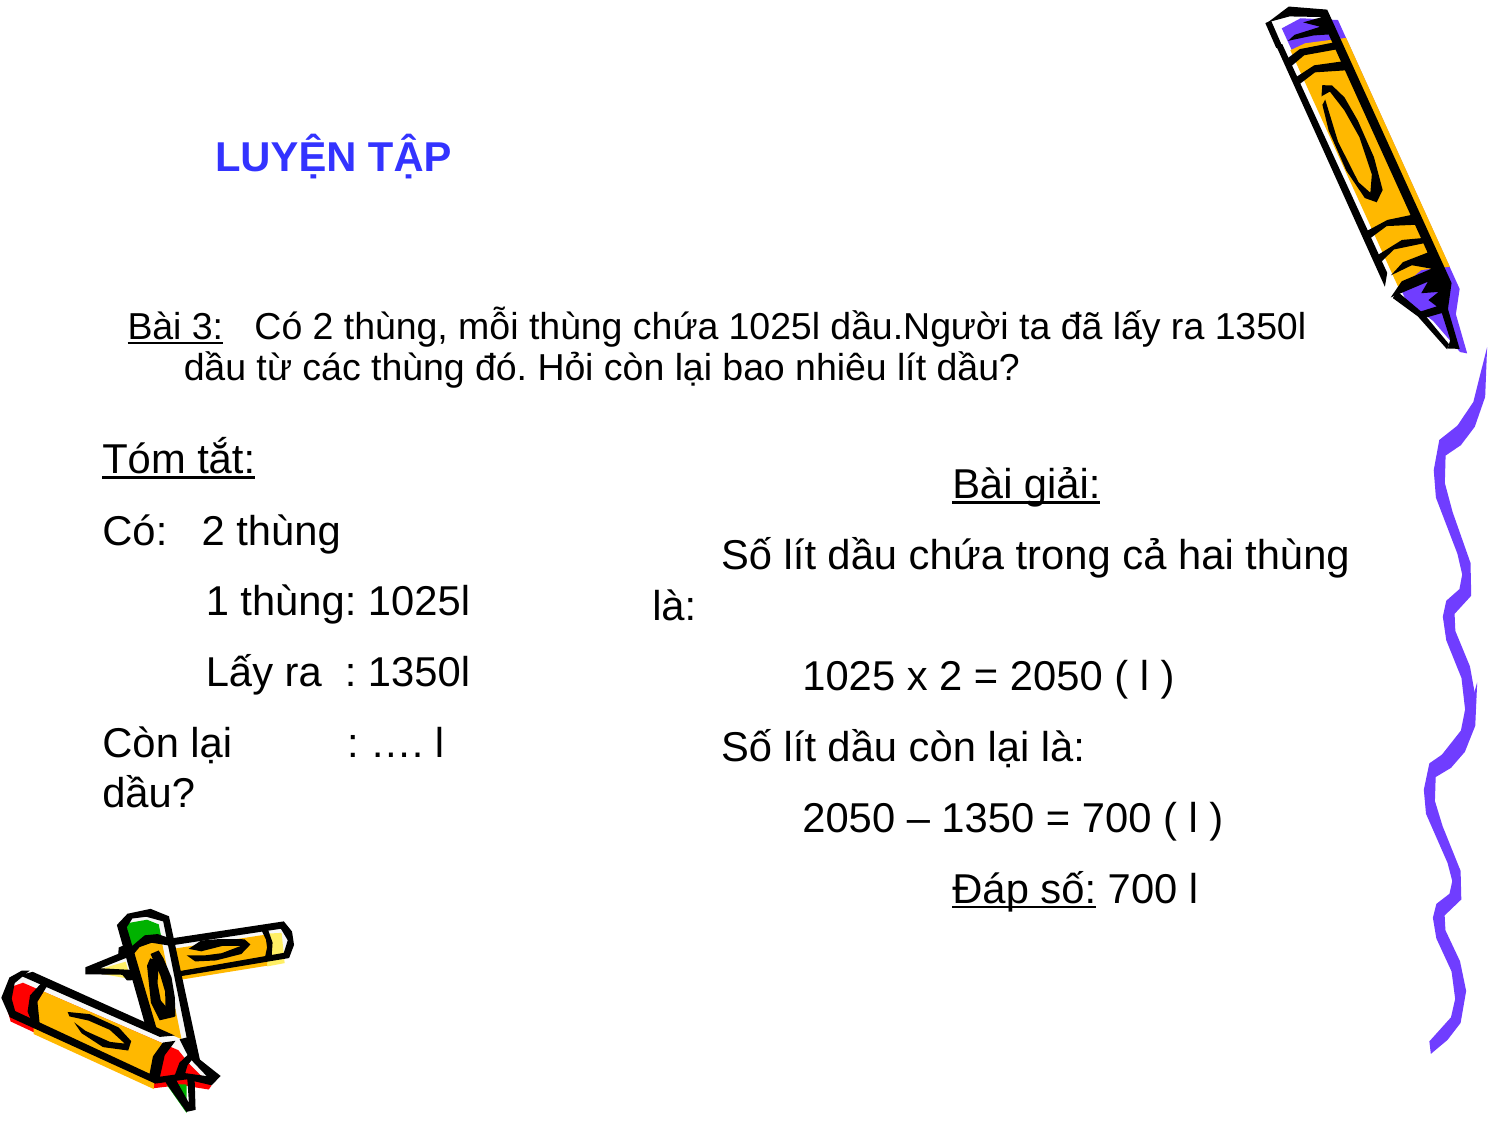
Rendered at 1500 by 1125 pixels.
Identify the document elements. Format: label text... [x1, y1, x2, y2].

text_box Bài giải: Số lít dầu chứa trong cả hai thùng là: 1025 x 2 = 2050 ( l ) Số lít dầu còn lại là: 2050 – 1350 = 700 ( l ) Đáp số: 700 l [637, 449, 1375, 920]
text_box Tóm tắt: Có: 2 thùng 1 thùng: 1025l Lấy ra : 1350l Còn lại : …. l dầu? [87, 424, 563, 824]
title LUYỆN TẬP [49, 49, 1178, 188]
list Bài 3: Có 2 thùng, mỗi thùng chứa 1025l dầu.Người ta đã lấy ra 1350l dầu từ các thùng đó. Hỏi còn lại bao nhiêu lít dầu? [112, 299, 1376, 402]
